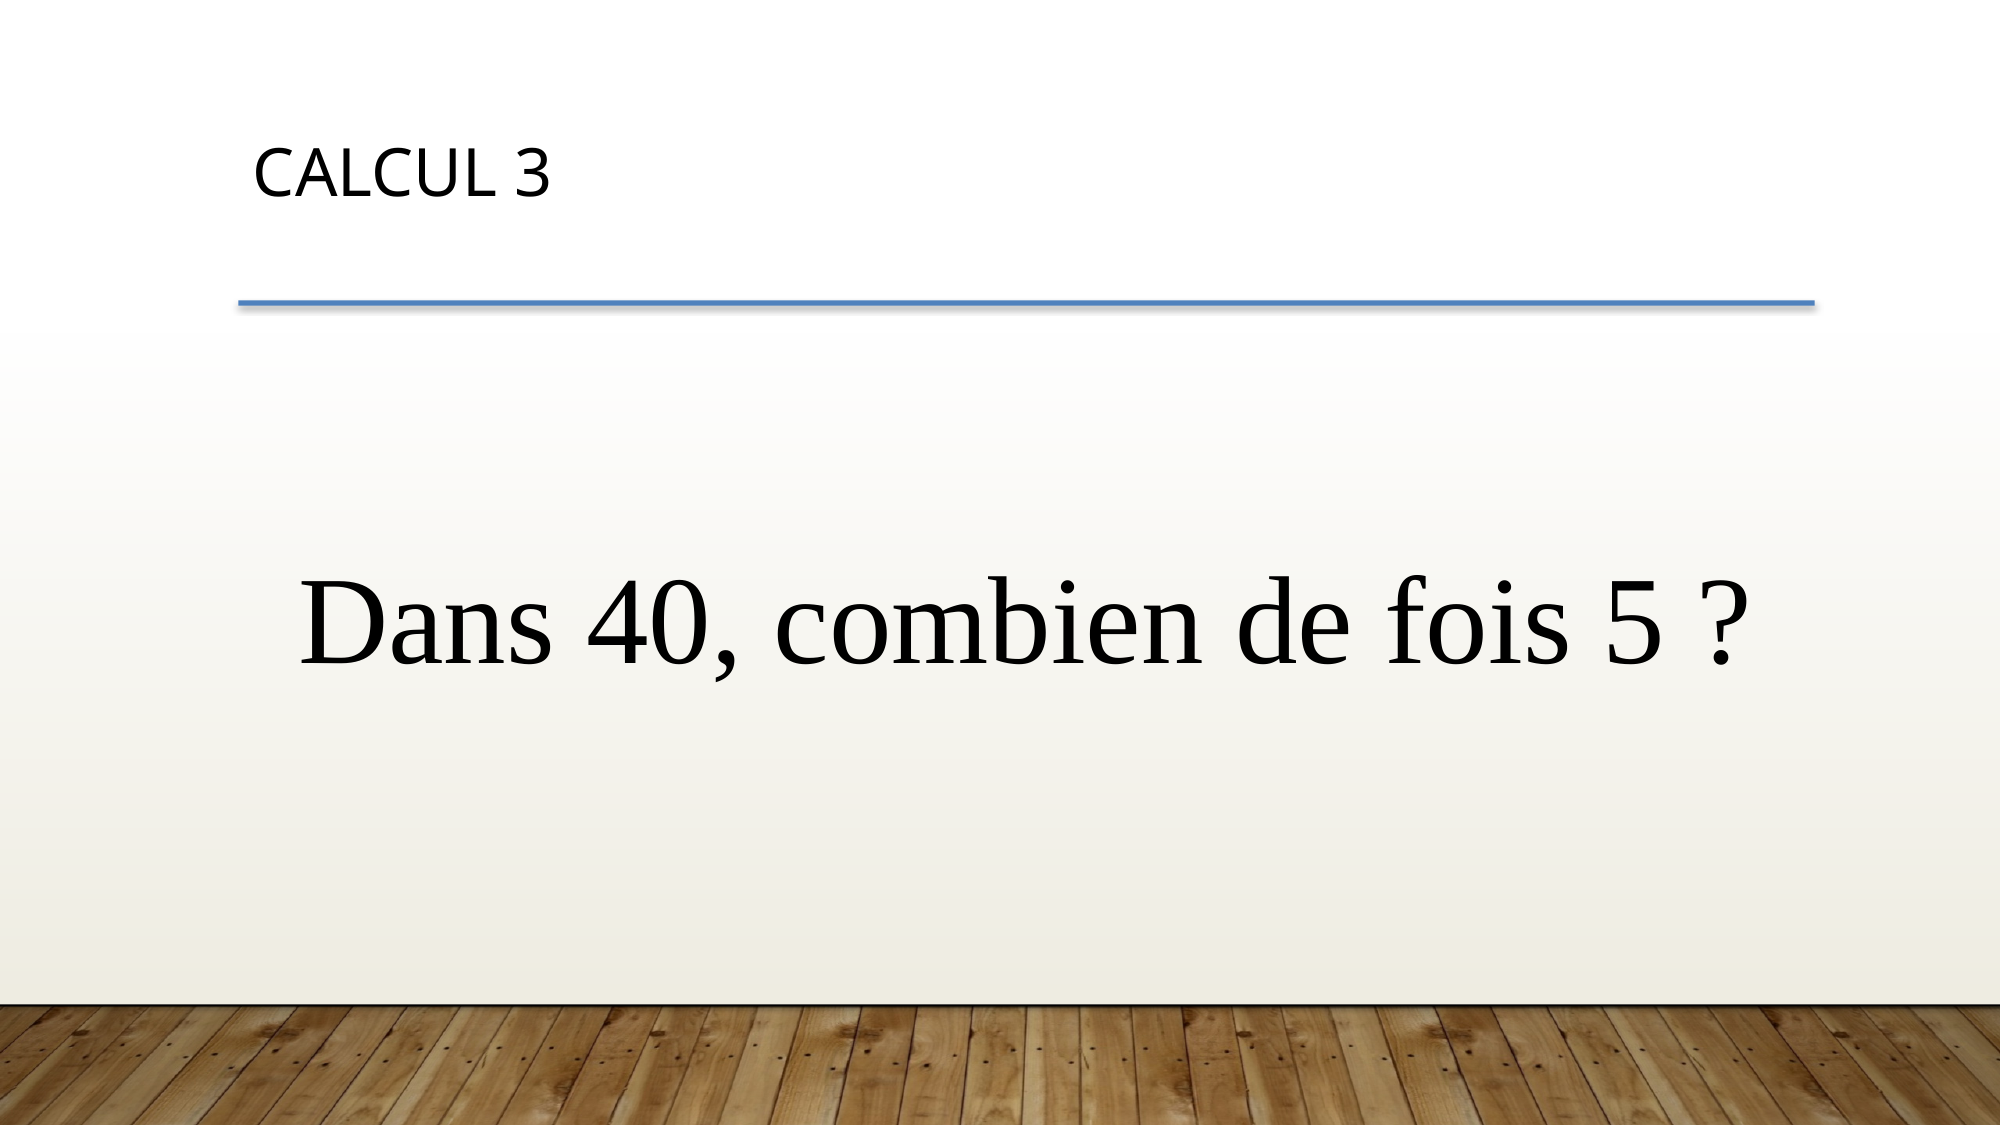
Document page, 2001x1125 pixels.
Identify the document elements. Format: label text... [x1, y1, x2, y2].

text_box Dans 40, combien de fois 5 ? [238, 330, 1814, 897]
text_box CALCUL 3 [238, 131, 1814, 304]
picture [0, 1007, 2000, 1125]
